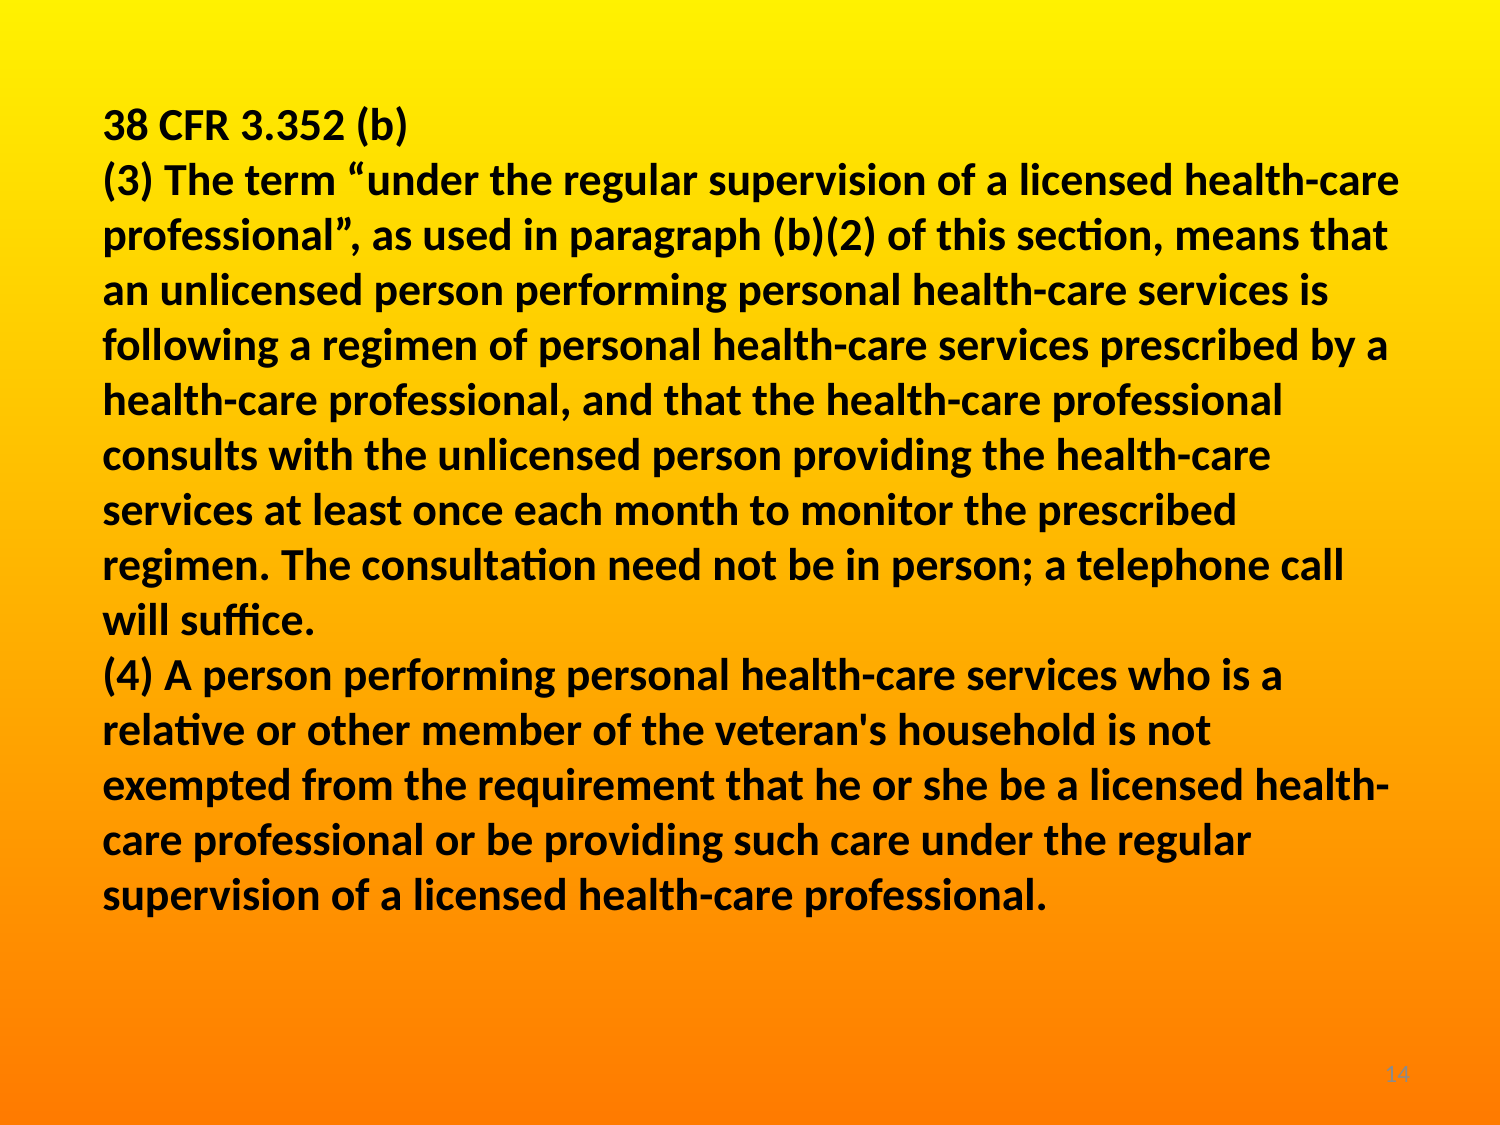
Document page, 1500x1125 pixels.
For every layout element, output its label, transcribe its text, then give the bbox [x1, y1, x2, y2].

text_box 38 CFR 3.352 (b) (3) The term “under the regular supervision of a licensed health-care professional”, as used in paragraph (b)(2) of this section, means that an unlicensed person performing personal health-care services is following a regimen of personal health-care services prescribed by a health-care professional, and that the health-care professional consults with the unlicensed person providing the health-care services at least once each month to monitor the prescribed regimen. The consultation need not be in person; a telephone call will suffice. (4) A person performing personal health-care services who is a relative or other member of the veteran's household is not exempted from the requirement that he or she be a licensed health-care professional or be providing such care under the regular supervision of a licensed health-care professional. [87, 87, 1425, 927]
slide_number 14 [1074, 1042, 1425, 1103]
